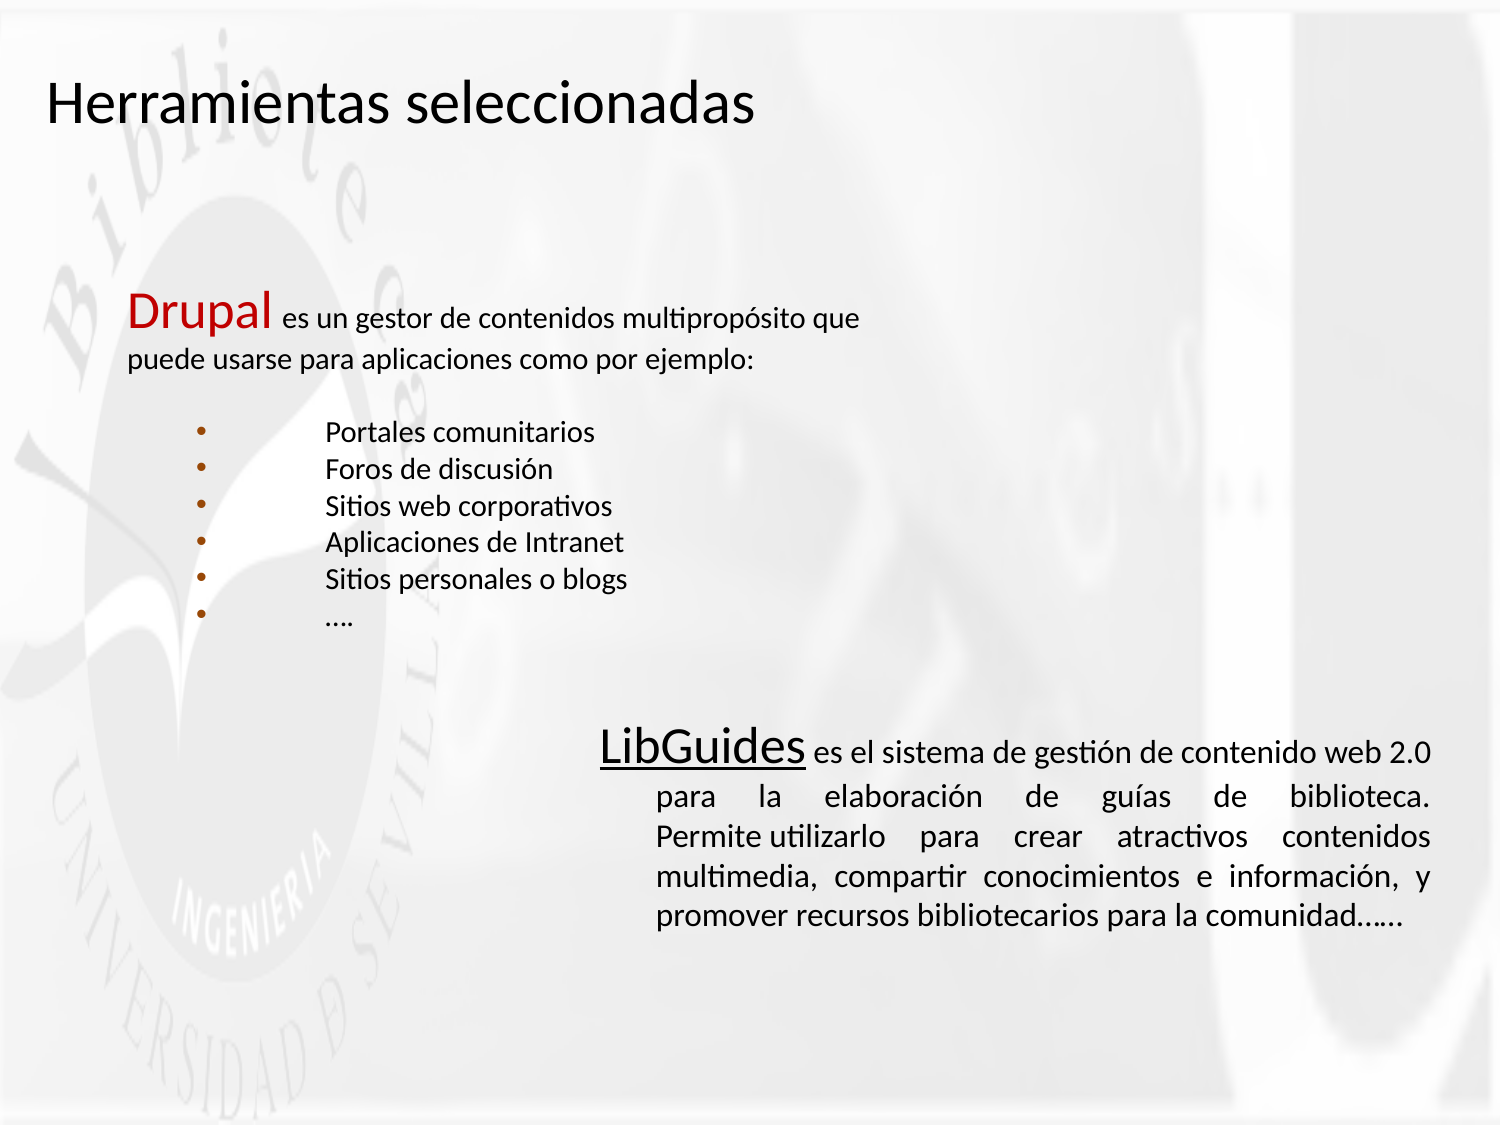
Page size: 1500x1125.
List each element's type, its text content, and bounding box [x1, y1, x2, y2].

text_box Drupal es un gestor de contenidos multipropósito que puede usarse para aplicaciones como por ejemplo: Portales comunitarios Foros de discusión Sitios web corporativos Aplicaciones de Intranet Sitios personales o blogs …. [112, 267, 939, 669]
text_box LibGuides es el sistema de gestión de contenido web 2.0 para la elaboración de guías de biblioteca. Permite utilizarlo para crear atractivos contenidos multimedia, compartir conocimientos e información, y promover recursos bibliotecarios para la comunidad…… [584, 704, 1447, 964]
title Herramientas seleccionadas [17, 23, 786, 173]
